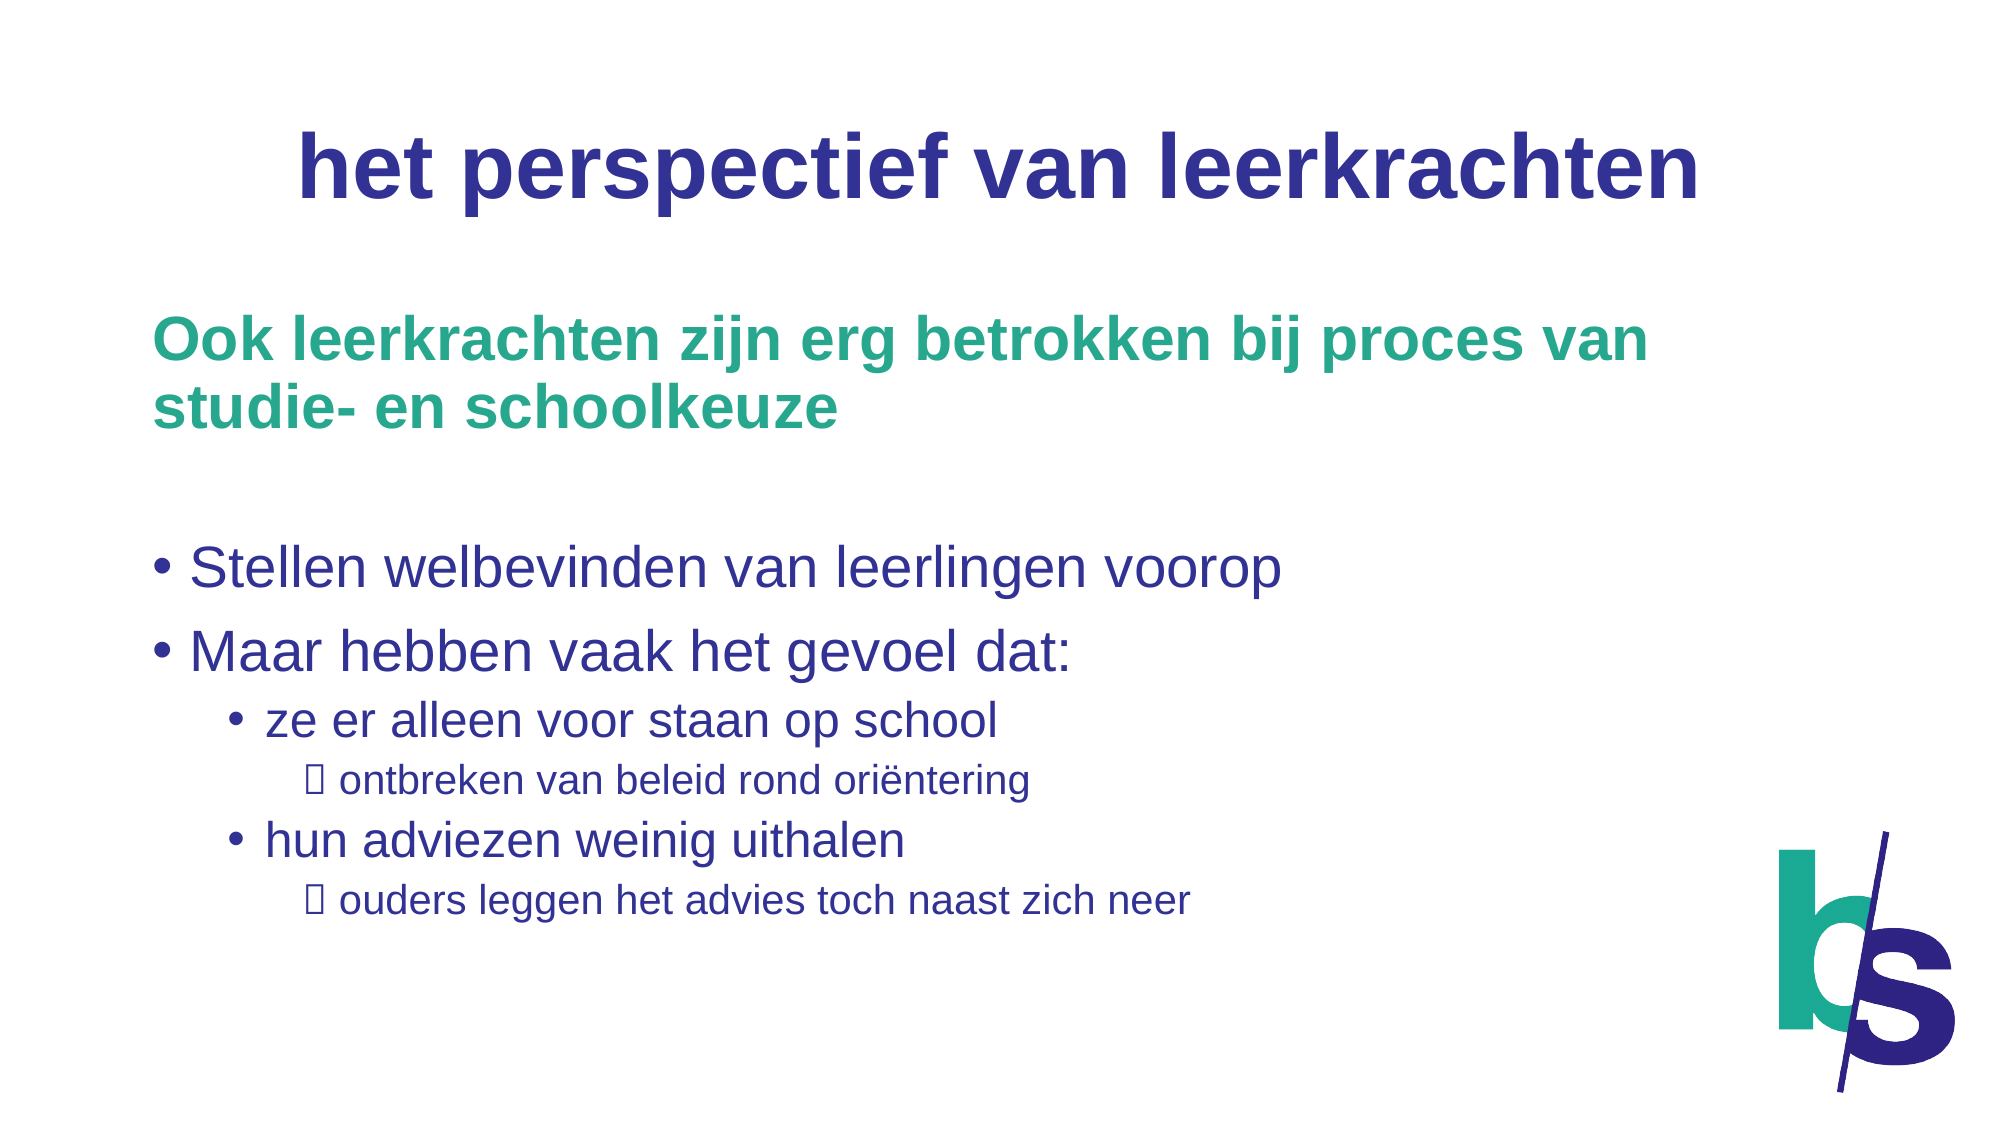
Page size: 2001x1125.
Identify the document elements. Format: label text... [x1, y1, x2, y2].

title het perspectief van leerkrachten [137, 59, 1863, 278]
picture [1779, 831, 1955, 1093]
list Ook leerkrachten zijn erg betrokken bij proces van studie- en schoolkeuze Stellen welbevinden van leerlingen voorop Maar hebben vaak het gevoel dat: ze er alleen voor staan op school  ontbreken van beleid rond oriëntering hun adviezen weinig uithalen  ouders leggen het advies toch naast zich neer [137, 299, 1863, 1014]
